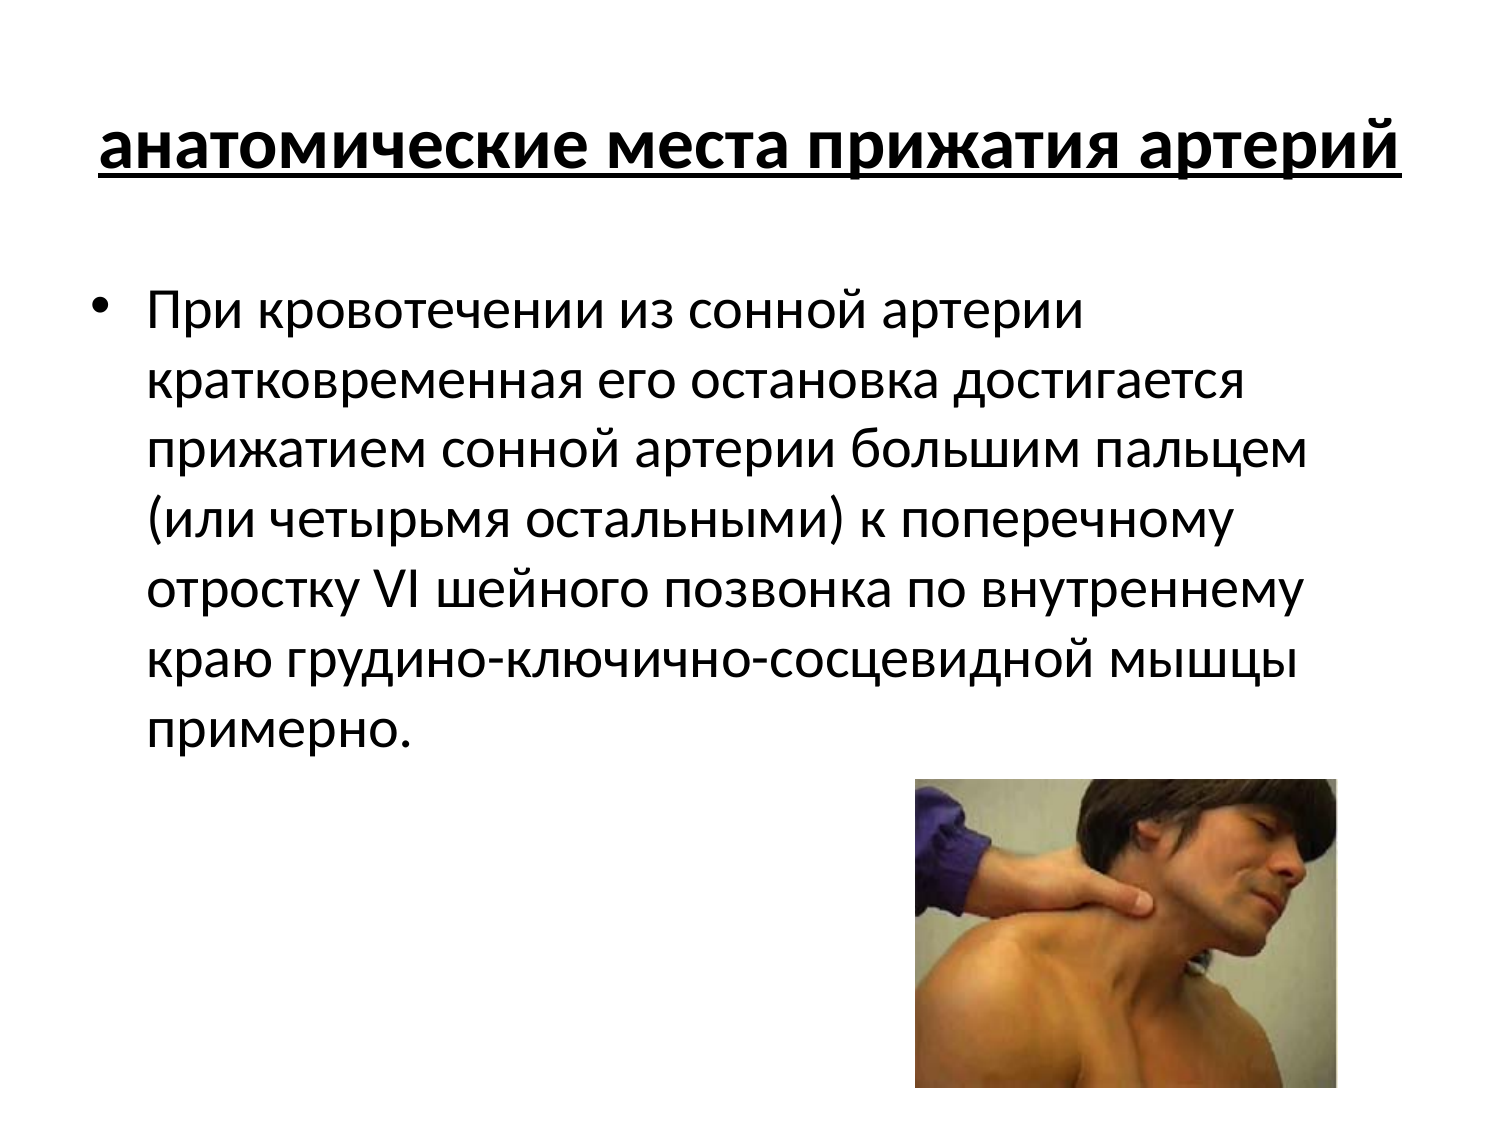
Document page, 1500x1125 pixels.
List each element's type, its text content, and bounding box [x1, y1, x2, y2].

list При кровотечении из сонной артерии кратковременная его остановка достигается прижатием сонной артерии большим пальцем (или четырьмя остальными) к поперечному отростку VI шейного позвонка по внутреннему краю грудино-ключично-сосцевидной мышцы примерно. [75, 262, 1425, 1005]
title анатомические места прижатия артерий [75, 45, 1425, 233]
picture [915, 779, 1338, 1088]
